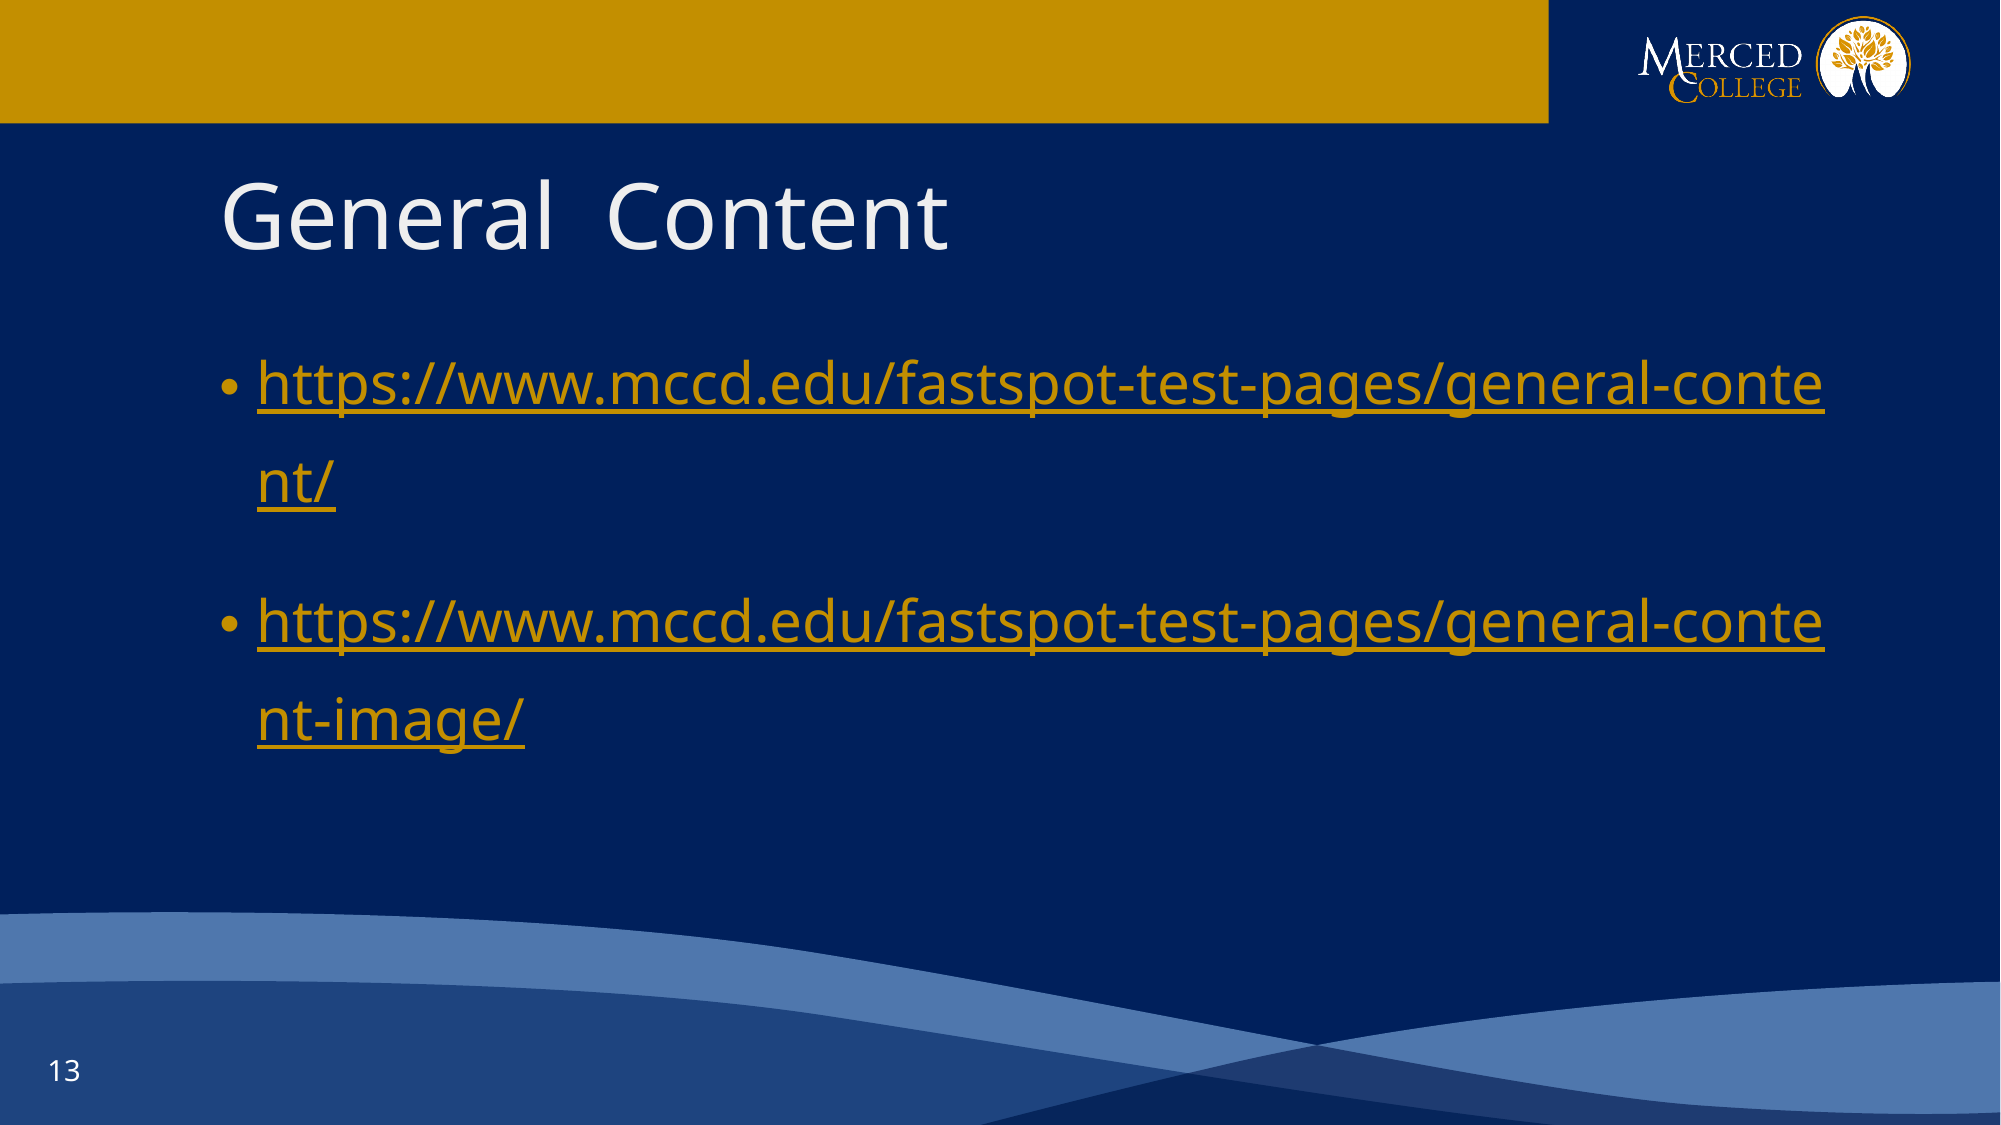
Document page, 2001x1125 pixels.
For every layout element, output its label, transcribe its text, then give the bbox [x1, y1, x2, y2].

list https://www.mccd.edu/fastspot-test-pages/general-content/ https://www.mccd.edu/fastspot-test-pages/general-content-image/ [204, 299, 1863, 871]
title General Content [204, 134, 1863, 278]
slide_number 13 [26, 1042, 103, 1103]
picture [1638, 16, 1911, 103]
